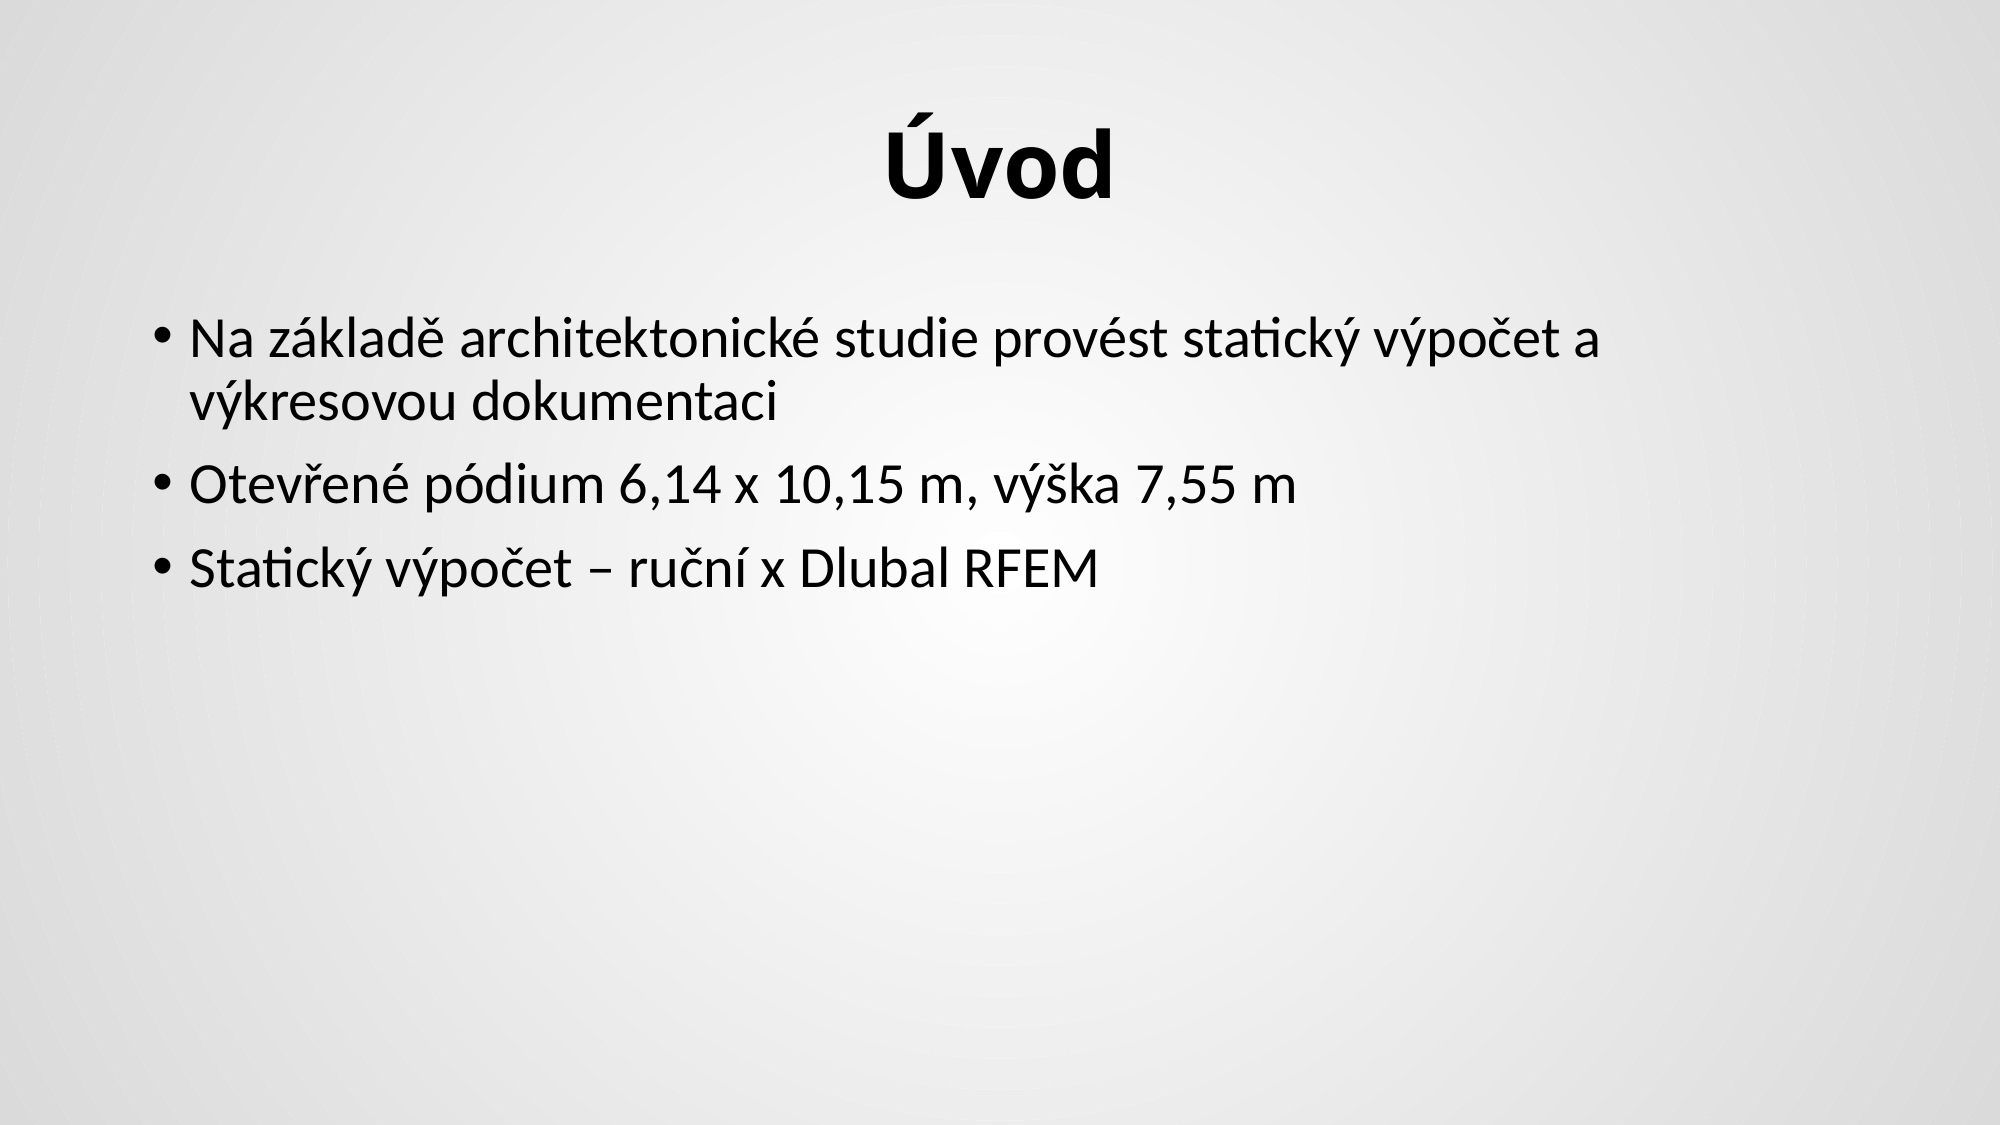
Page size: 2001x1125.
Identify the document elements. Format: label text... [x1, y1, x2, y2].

list Na základě architektonické studie provést statický výpočet a výkresovou dokumentaci Otevřené pódium 6,14 x 10,15 m, výška 7,55 m Statický výpočet – ruční x Dlubal RFEM [137, 299, 1863, 1014]
title Úvod [137, 59, 1863, 278]
